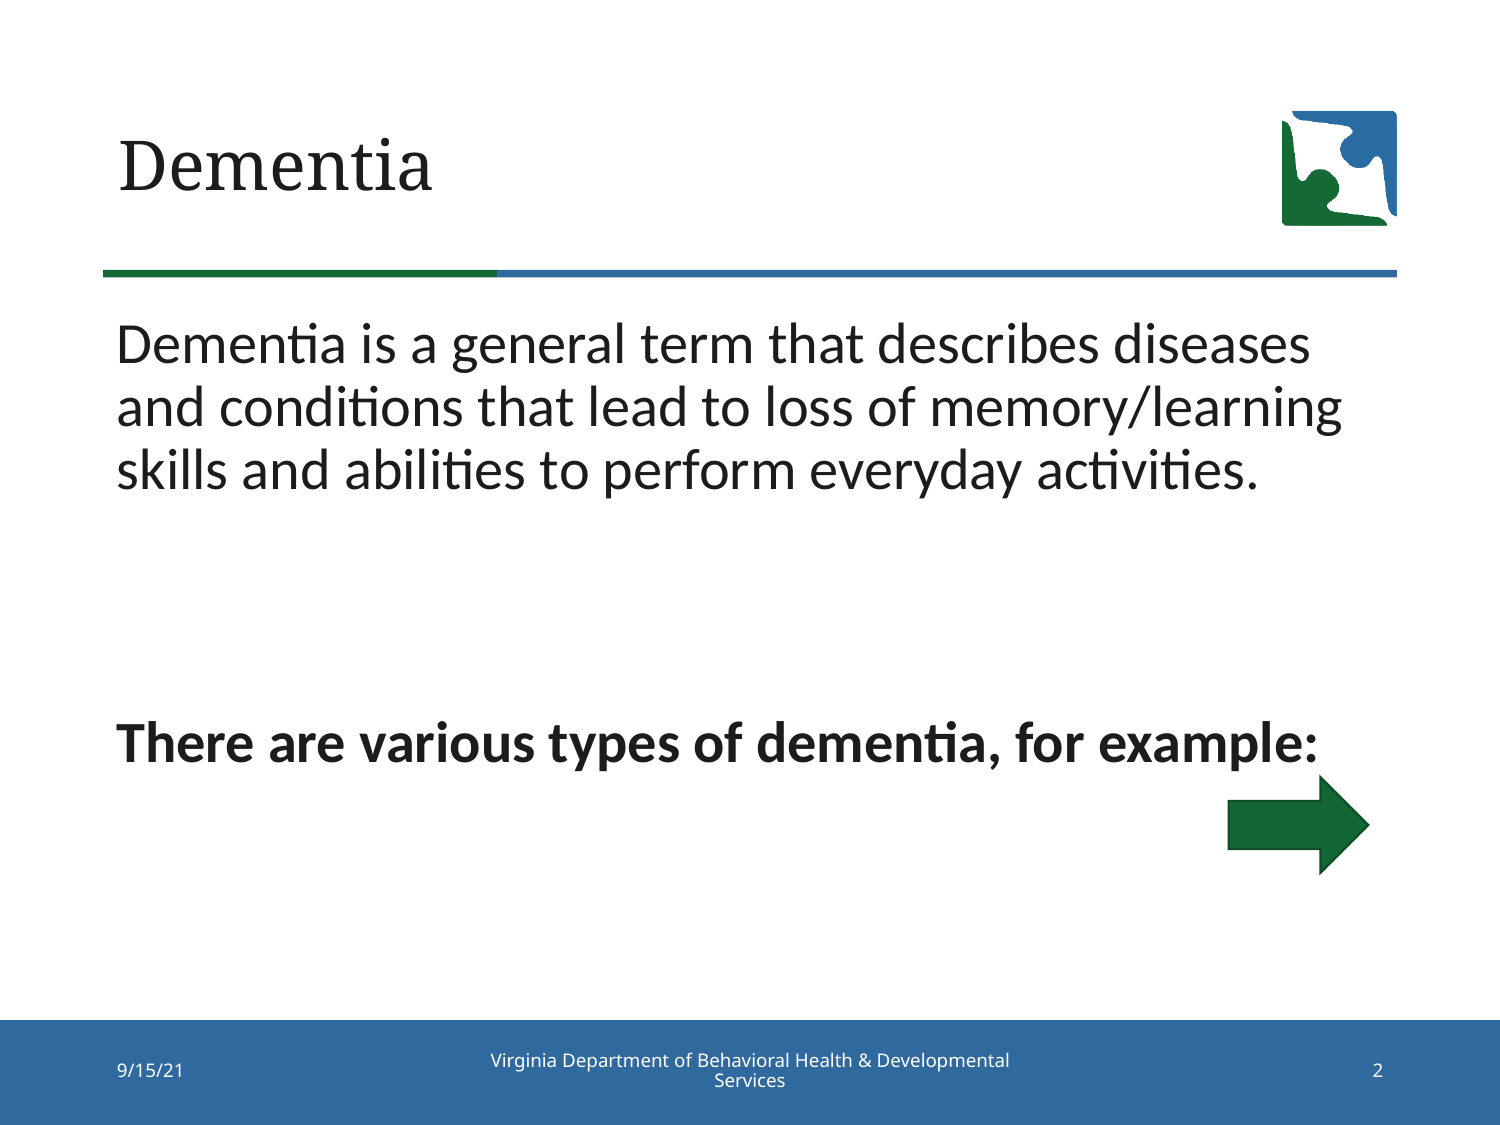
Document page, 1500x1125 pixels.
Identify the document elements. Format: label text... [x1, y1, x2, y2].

list 2 [1060, 1041, 1399, 1103]
text_box [1227, 782, 1370, 876]
list 9/15/21 [101, 1041, 441, 1103]
text_box There are various types of dementia, for example: [101, 696, 1399, 782]
list Virginia Department of Behavioral Health & Developmental Services [441, 1041, 1060, 1103]
list Dementia is a general term that describes diseases and conditions that lead to loss of memory/learning skills and abilities to perform everyday activities. [101, 306, 1397, 696]
title Dementia [103, 59, 1397, 278]
